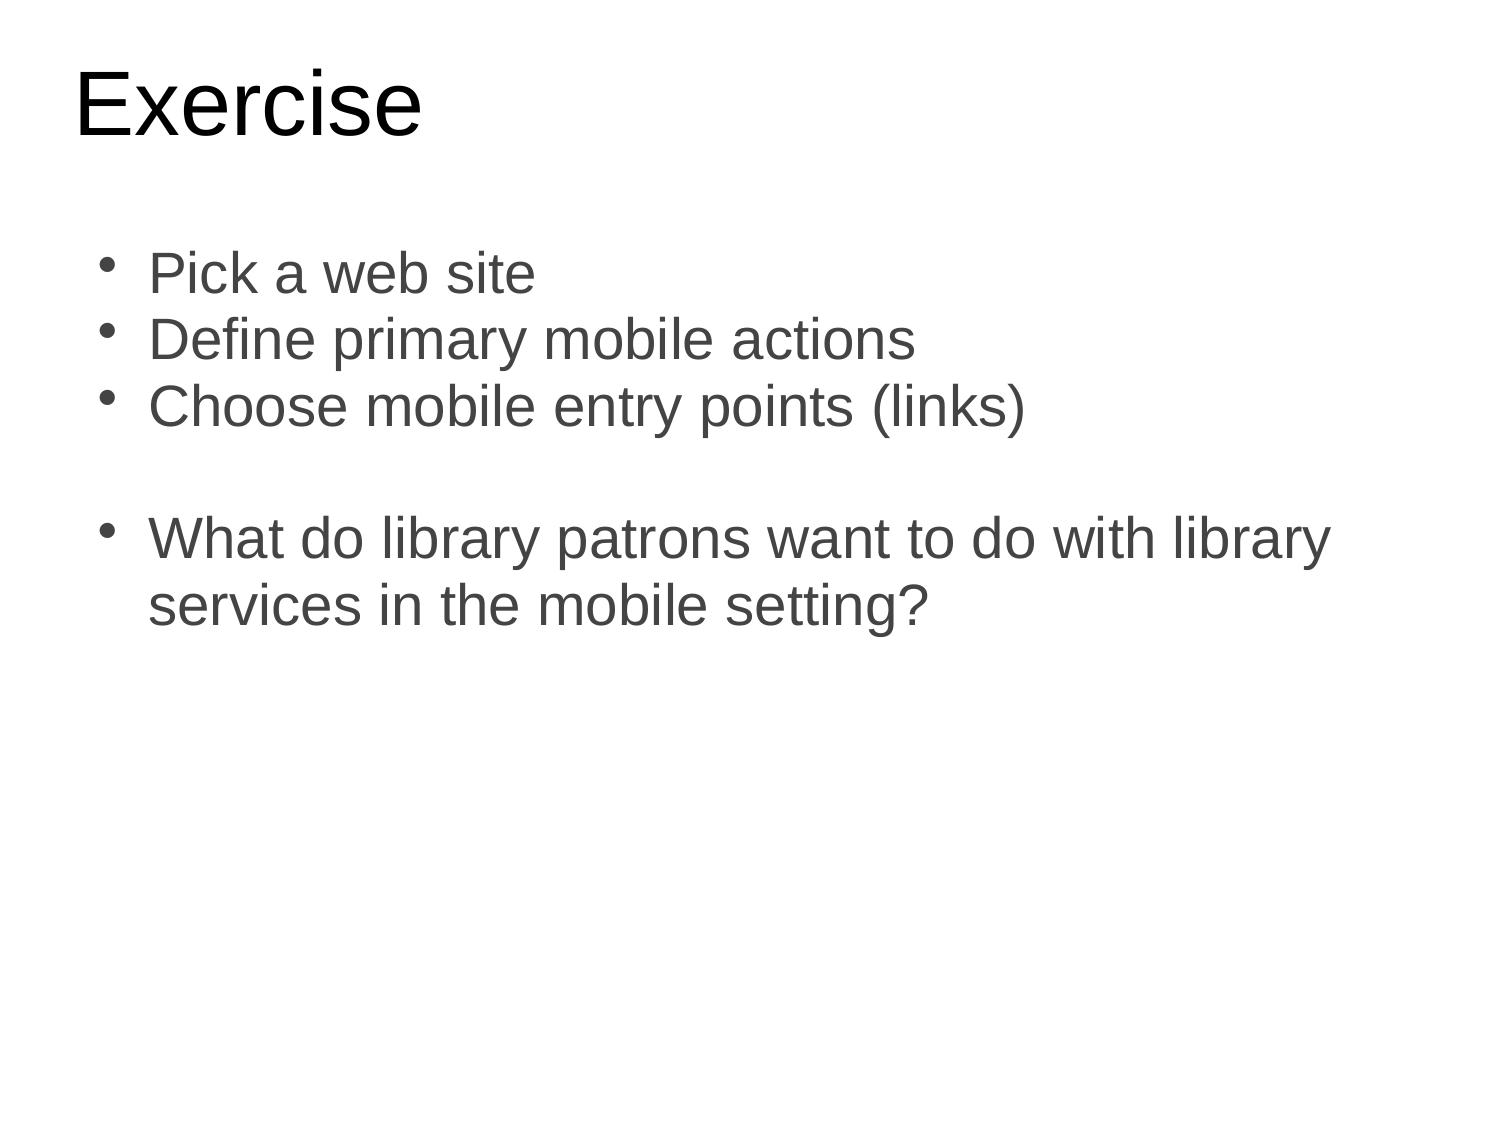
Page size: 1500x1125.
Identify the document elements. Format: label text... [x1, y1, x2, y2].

title Exercise [72, 51, 1445, 178]
subtitle Pick a web site Define primary mobile actions Choose mobile entry points (links) What do library patrons want to do with library services in the mobile setting? [72, 239, 1428, 968]
